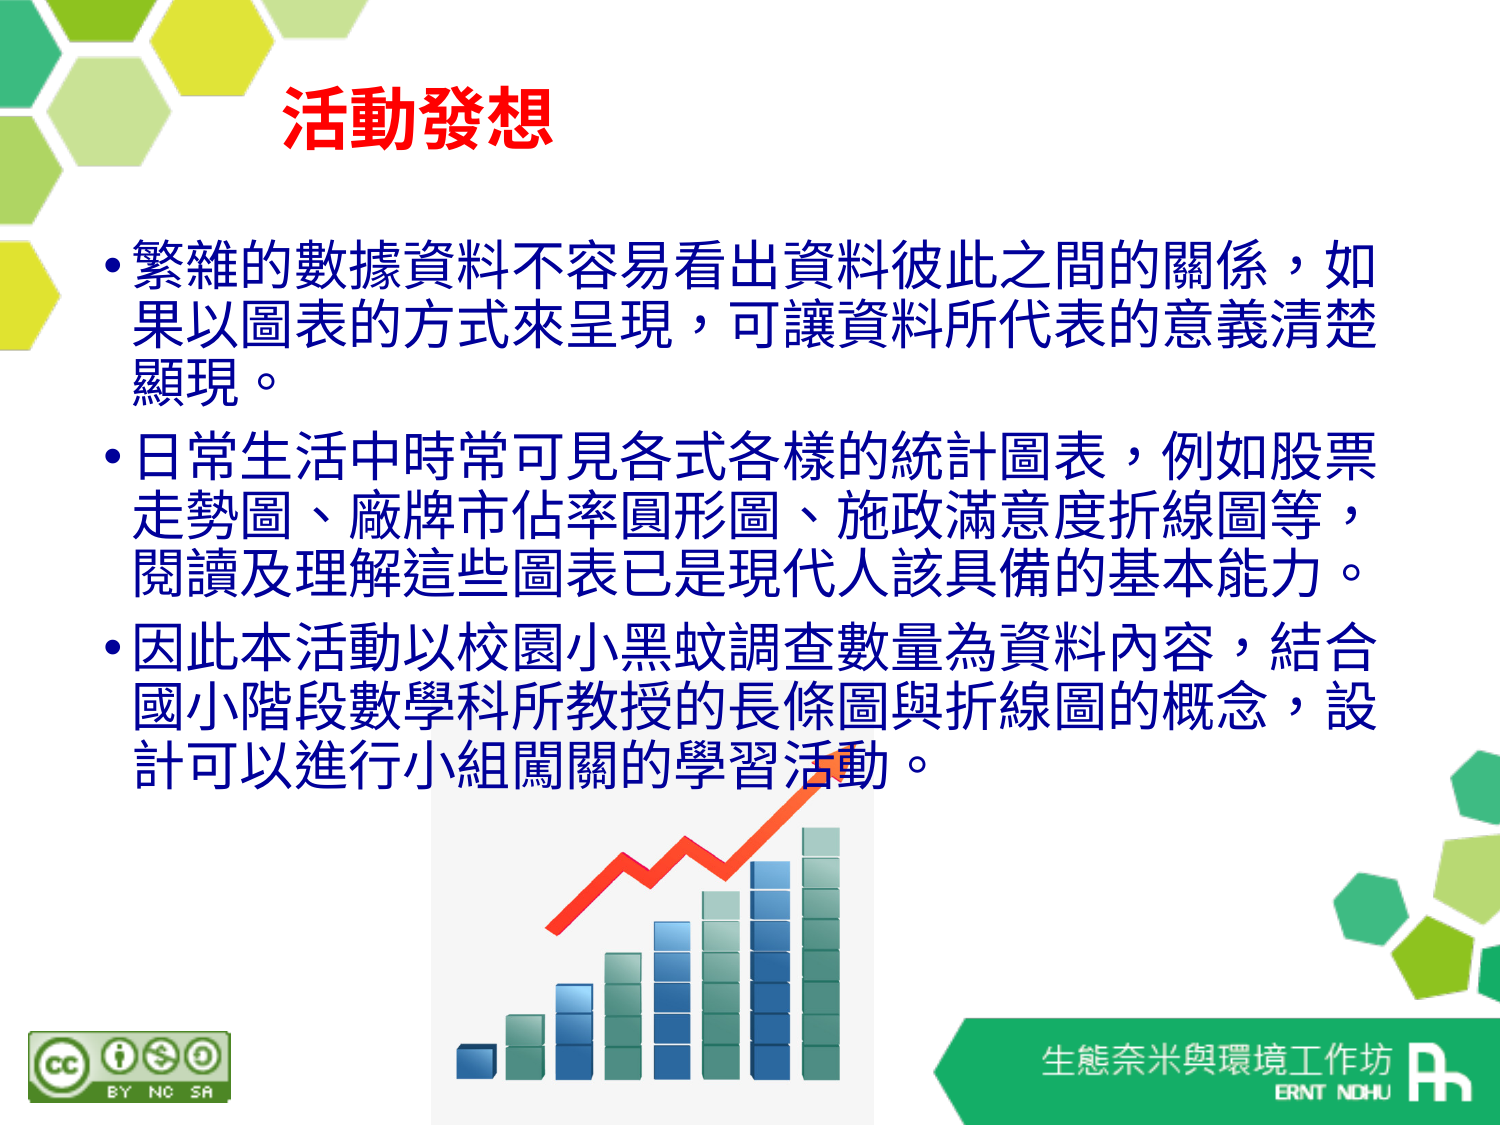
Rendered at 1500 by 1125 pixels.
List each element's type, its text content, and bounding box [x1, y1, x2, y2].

list 繁雜的數據資料不容易看出資料彼此之間的關係，如果以圖表的方式來呈現，可讓資料所代表的意義清楚顯現。 日常生活中時常可見各式各樣的統計圖表，例如股票走勢圖、廠牌市佔率圓形圖、施政滿意度折線圖等，閱讀及理解這些圖表已是現代人該具備的基本能力。 因此本活動以校園小黑蚊調查數量為資料內容，結合國小階段數學科所教授的長條圖與折線圖的概念，設計可以進行小組闖關的學習活動。 [88, 231, 1436, 858]
picture [0, 0, 597, 512]
picture [430, 578, 1500, 1125]
title 活動發想 [265, 78, 916, 171]
